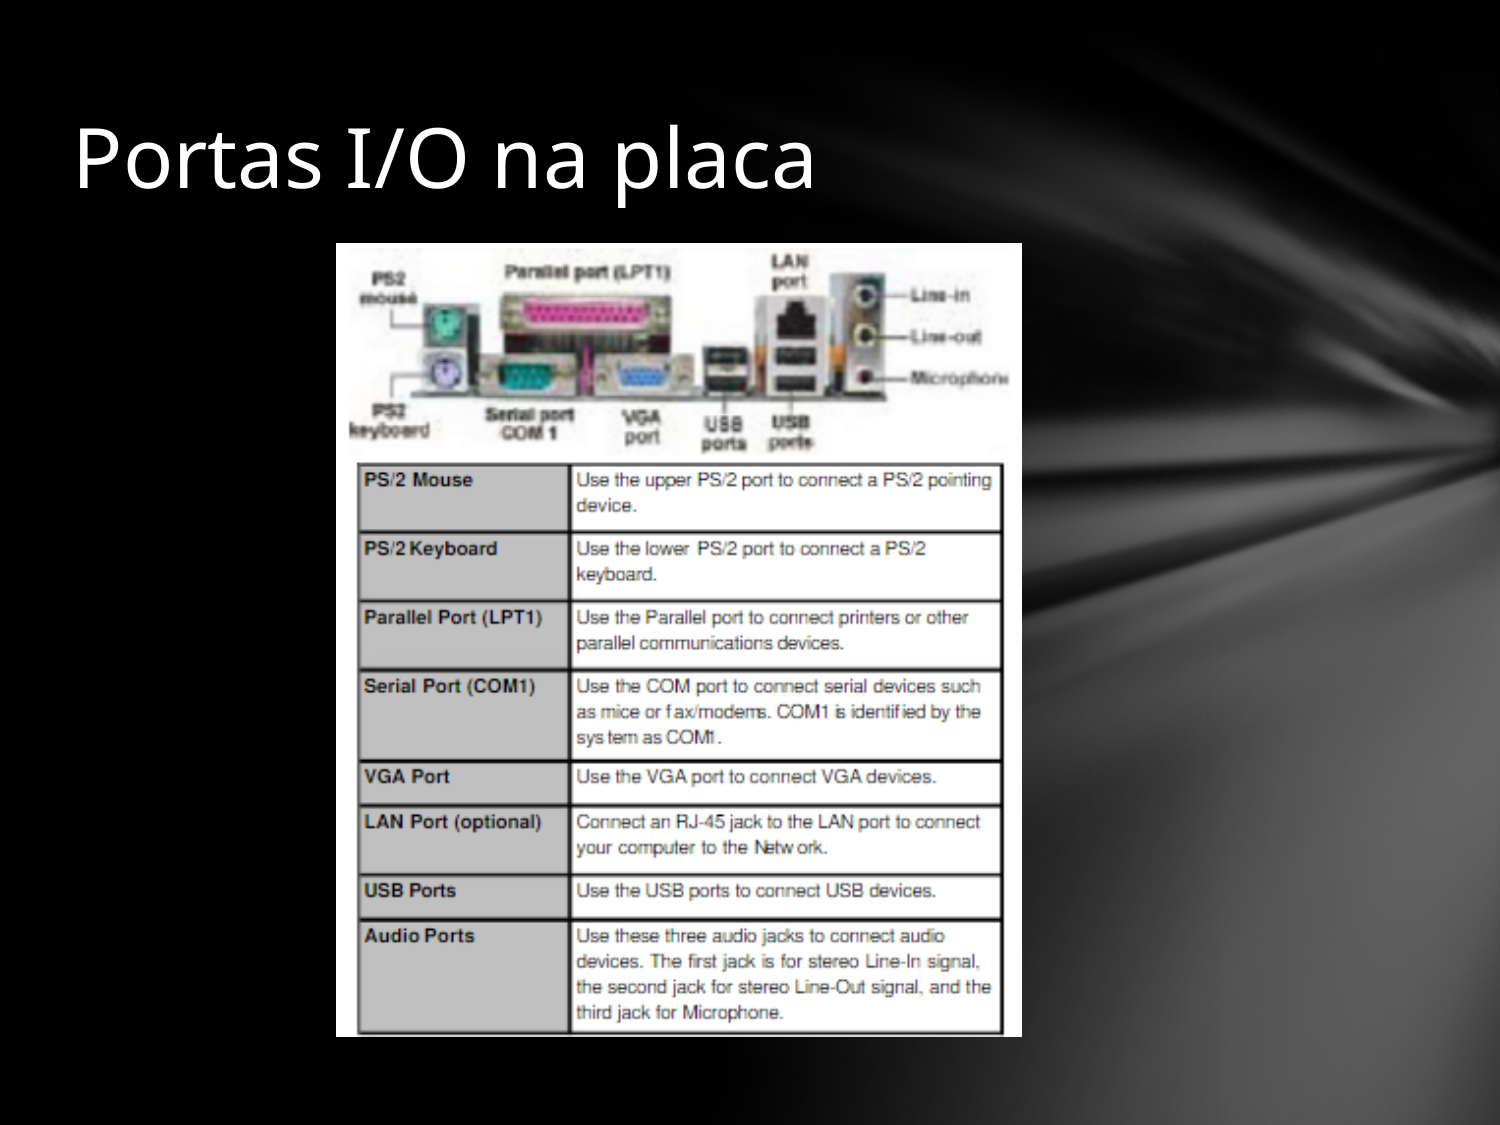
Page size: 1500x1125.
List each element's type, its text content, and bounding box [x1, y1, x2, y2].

title Portas I/O na placa [57, 37, 1318, 213]
picture [336, 243, 1022, 1037]
